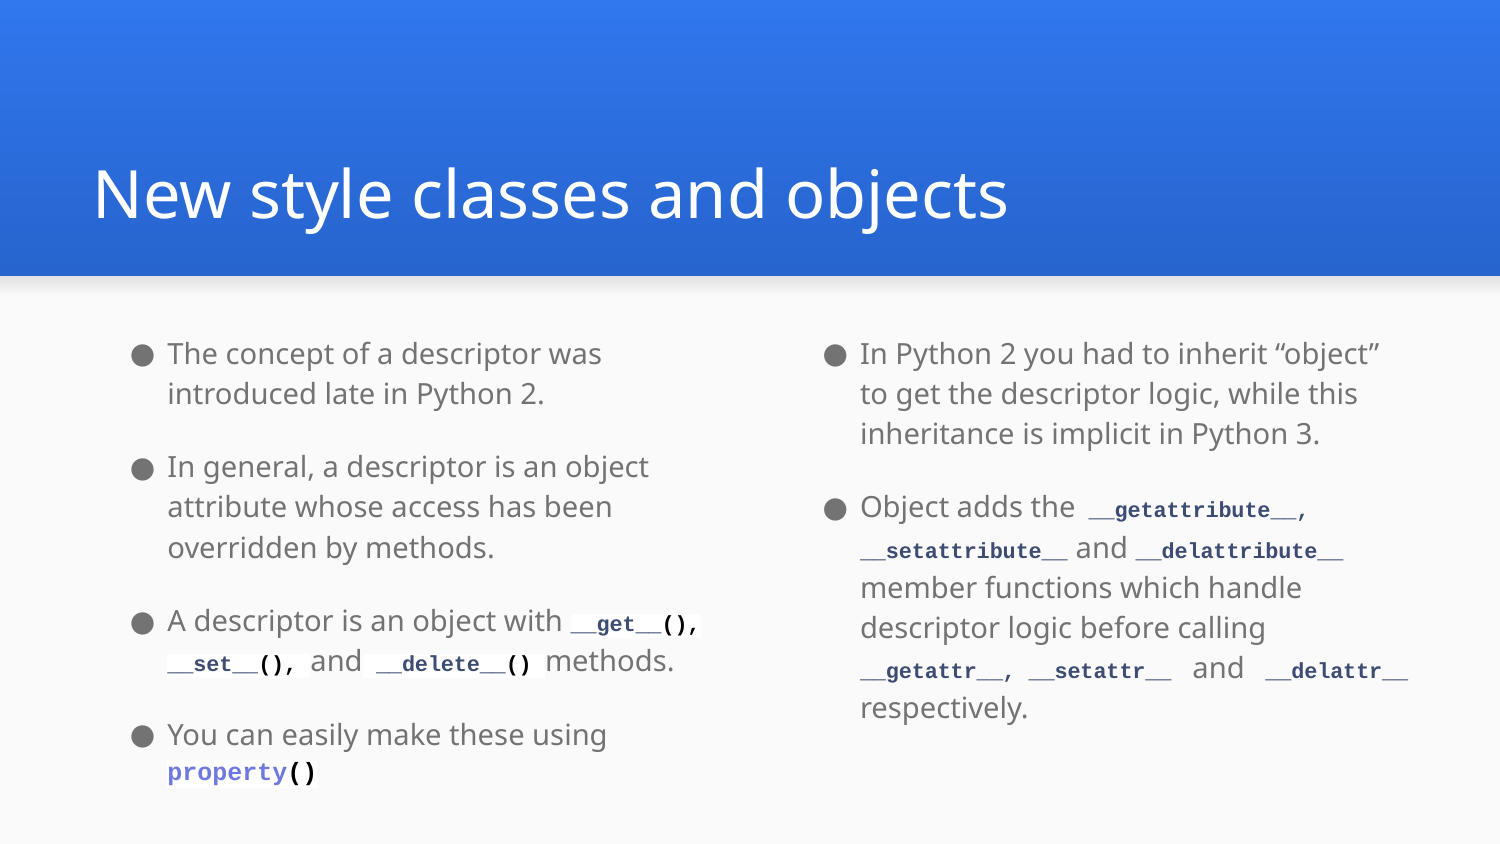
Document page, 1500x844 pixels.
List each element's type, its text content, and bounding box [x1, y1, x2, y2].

title New style classes and objects [77, 121, 1427, 248]
list In Python 2 you had to inherit “object” to get the descriptor logic, while this inheritance is implicit in Python 3. Object adds the __getattribute__, __setattribute__ and __delattribute__ member functions which handle descriptor logic before calling __getattr__, __setattr__ and __delattr__ respectively. [770, 314, 1427, 760]
list The concept of a descriptor was introduced late in Python 2. In general, a descriptor is an object attribute whose access has been overridden by methods. A descriptor is an object with __get__(), __set__(), and __delete__() methods. You can easily make these using property() [77, 314, 734, 760]
